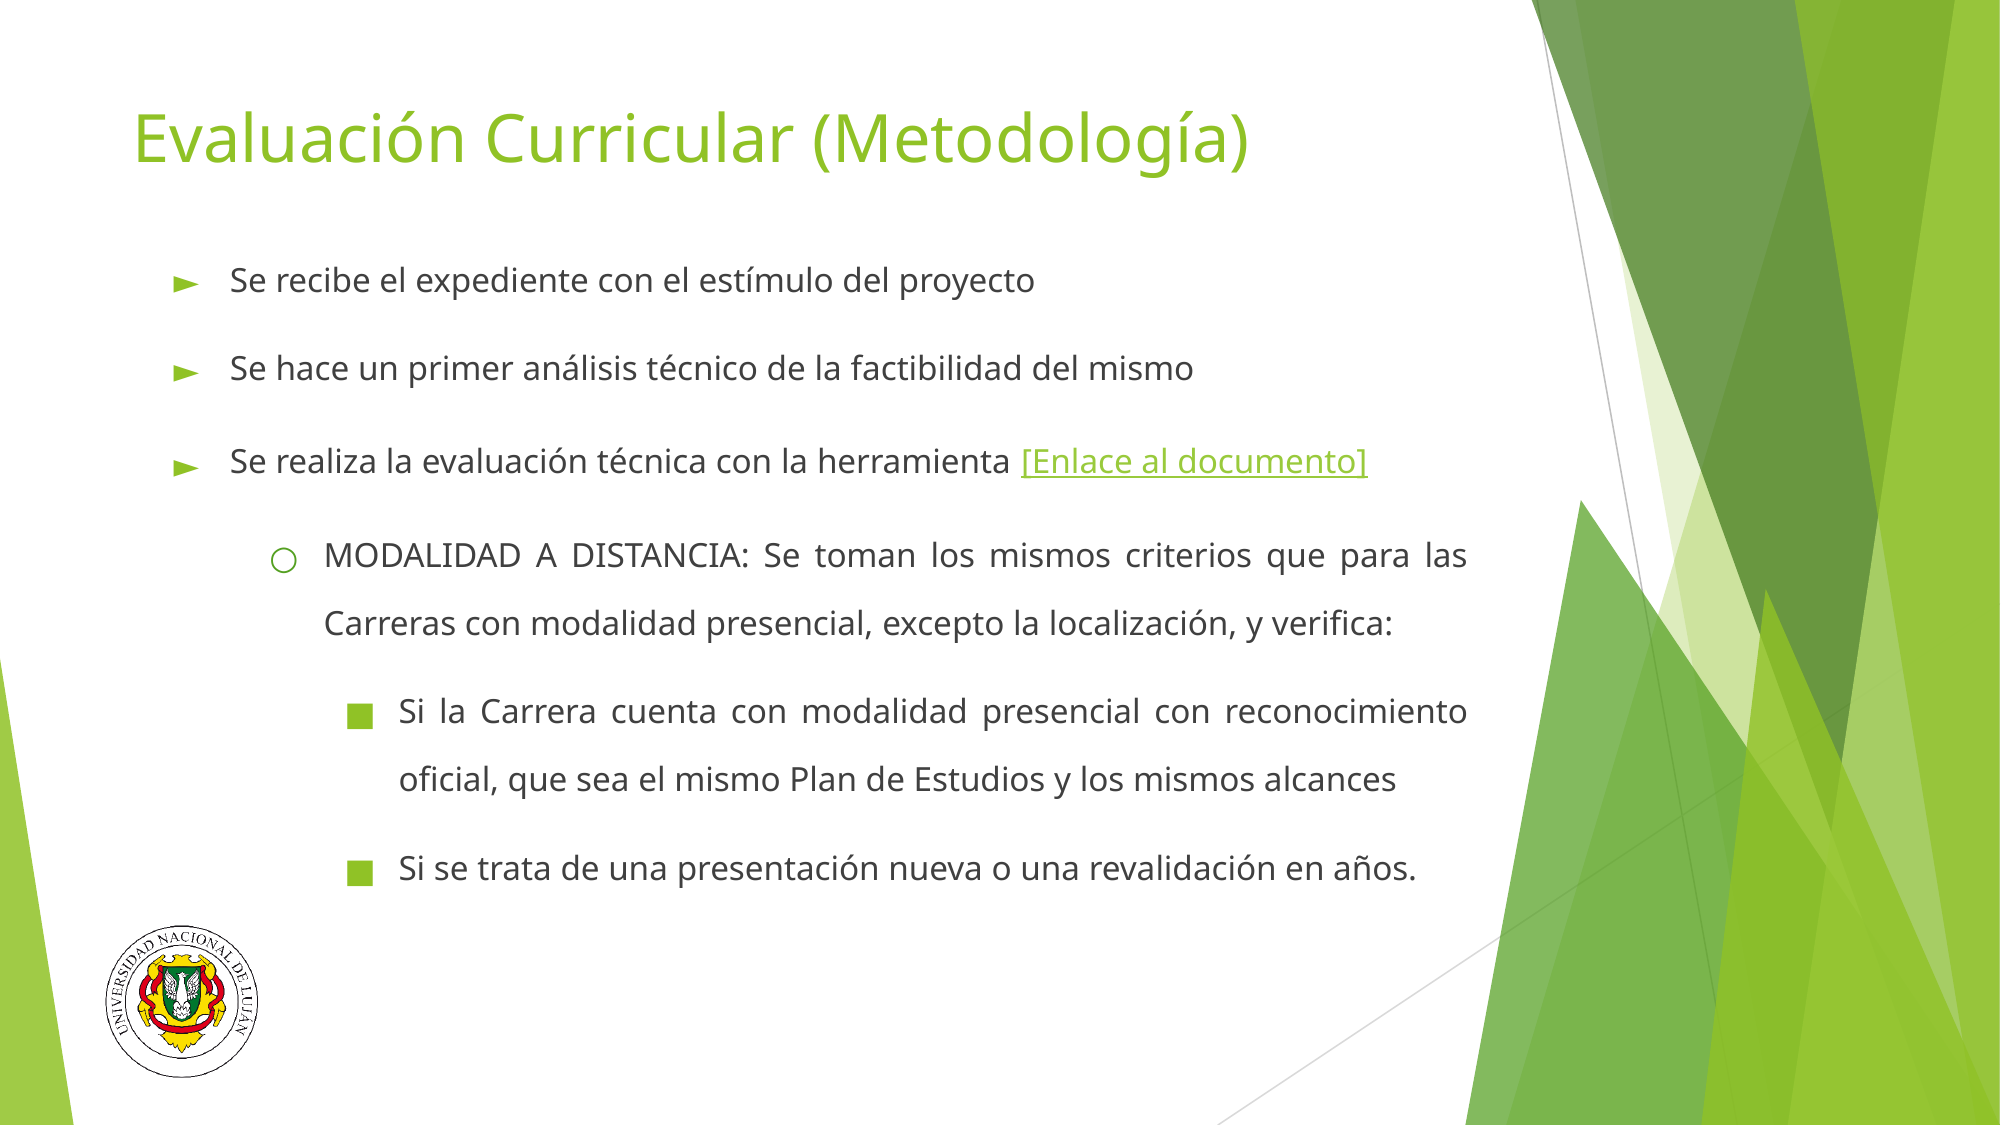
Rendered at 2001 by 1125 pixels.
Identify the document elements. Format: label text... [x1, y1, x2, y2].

title Evaluación Curricular (Metodología) [117, 47, 1413, 185]
text_box Se recibe el expediente con el estímulo del proyecto Se hace un primer análisis técnico de la factibilidad del mismo Se realiza la evaluación técnica con la herramienta [Enlace al documento] MODALIDAD A DISTANCIA: Se toman los mismos criterios que para las Carreras con modalidad presencial, excepto la localización, y verifica: Si la Carrera cuenta con modalidad presencial con reconocimiento oficial, que sea el mismo Plan de Estudios y los mismos alcances Si se trata de una presentación nueva o una revalidación en años. [158, 223, 1485, 958]
picture [88, 906, 271, 1094]
